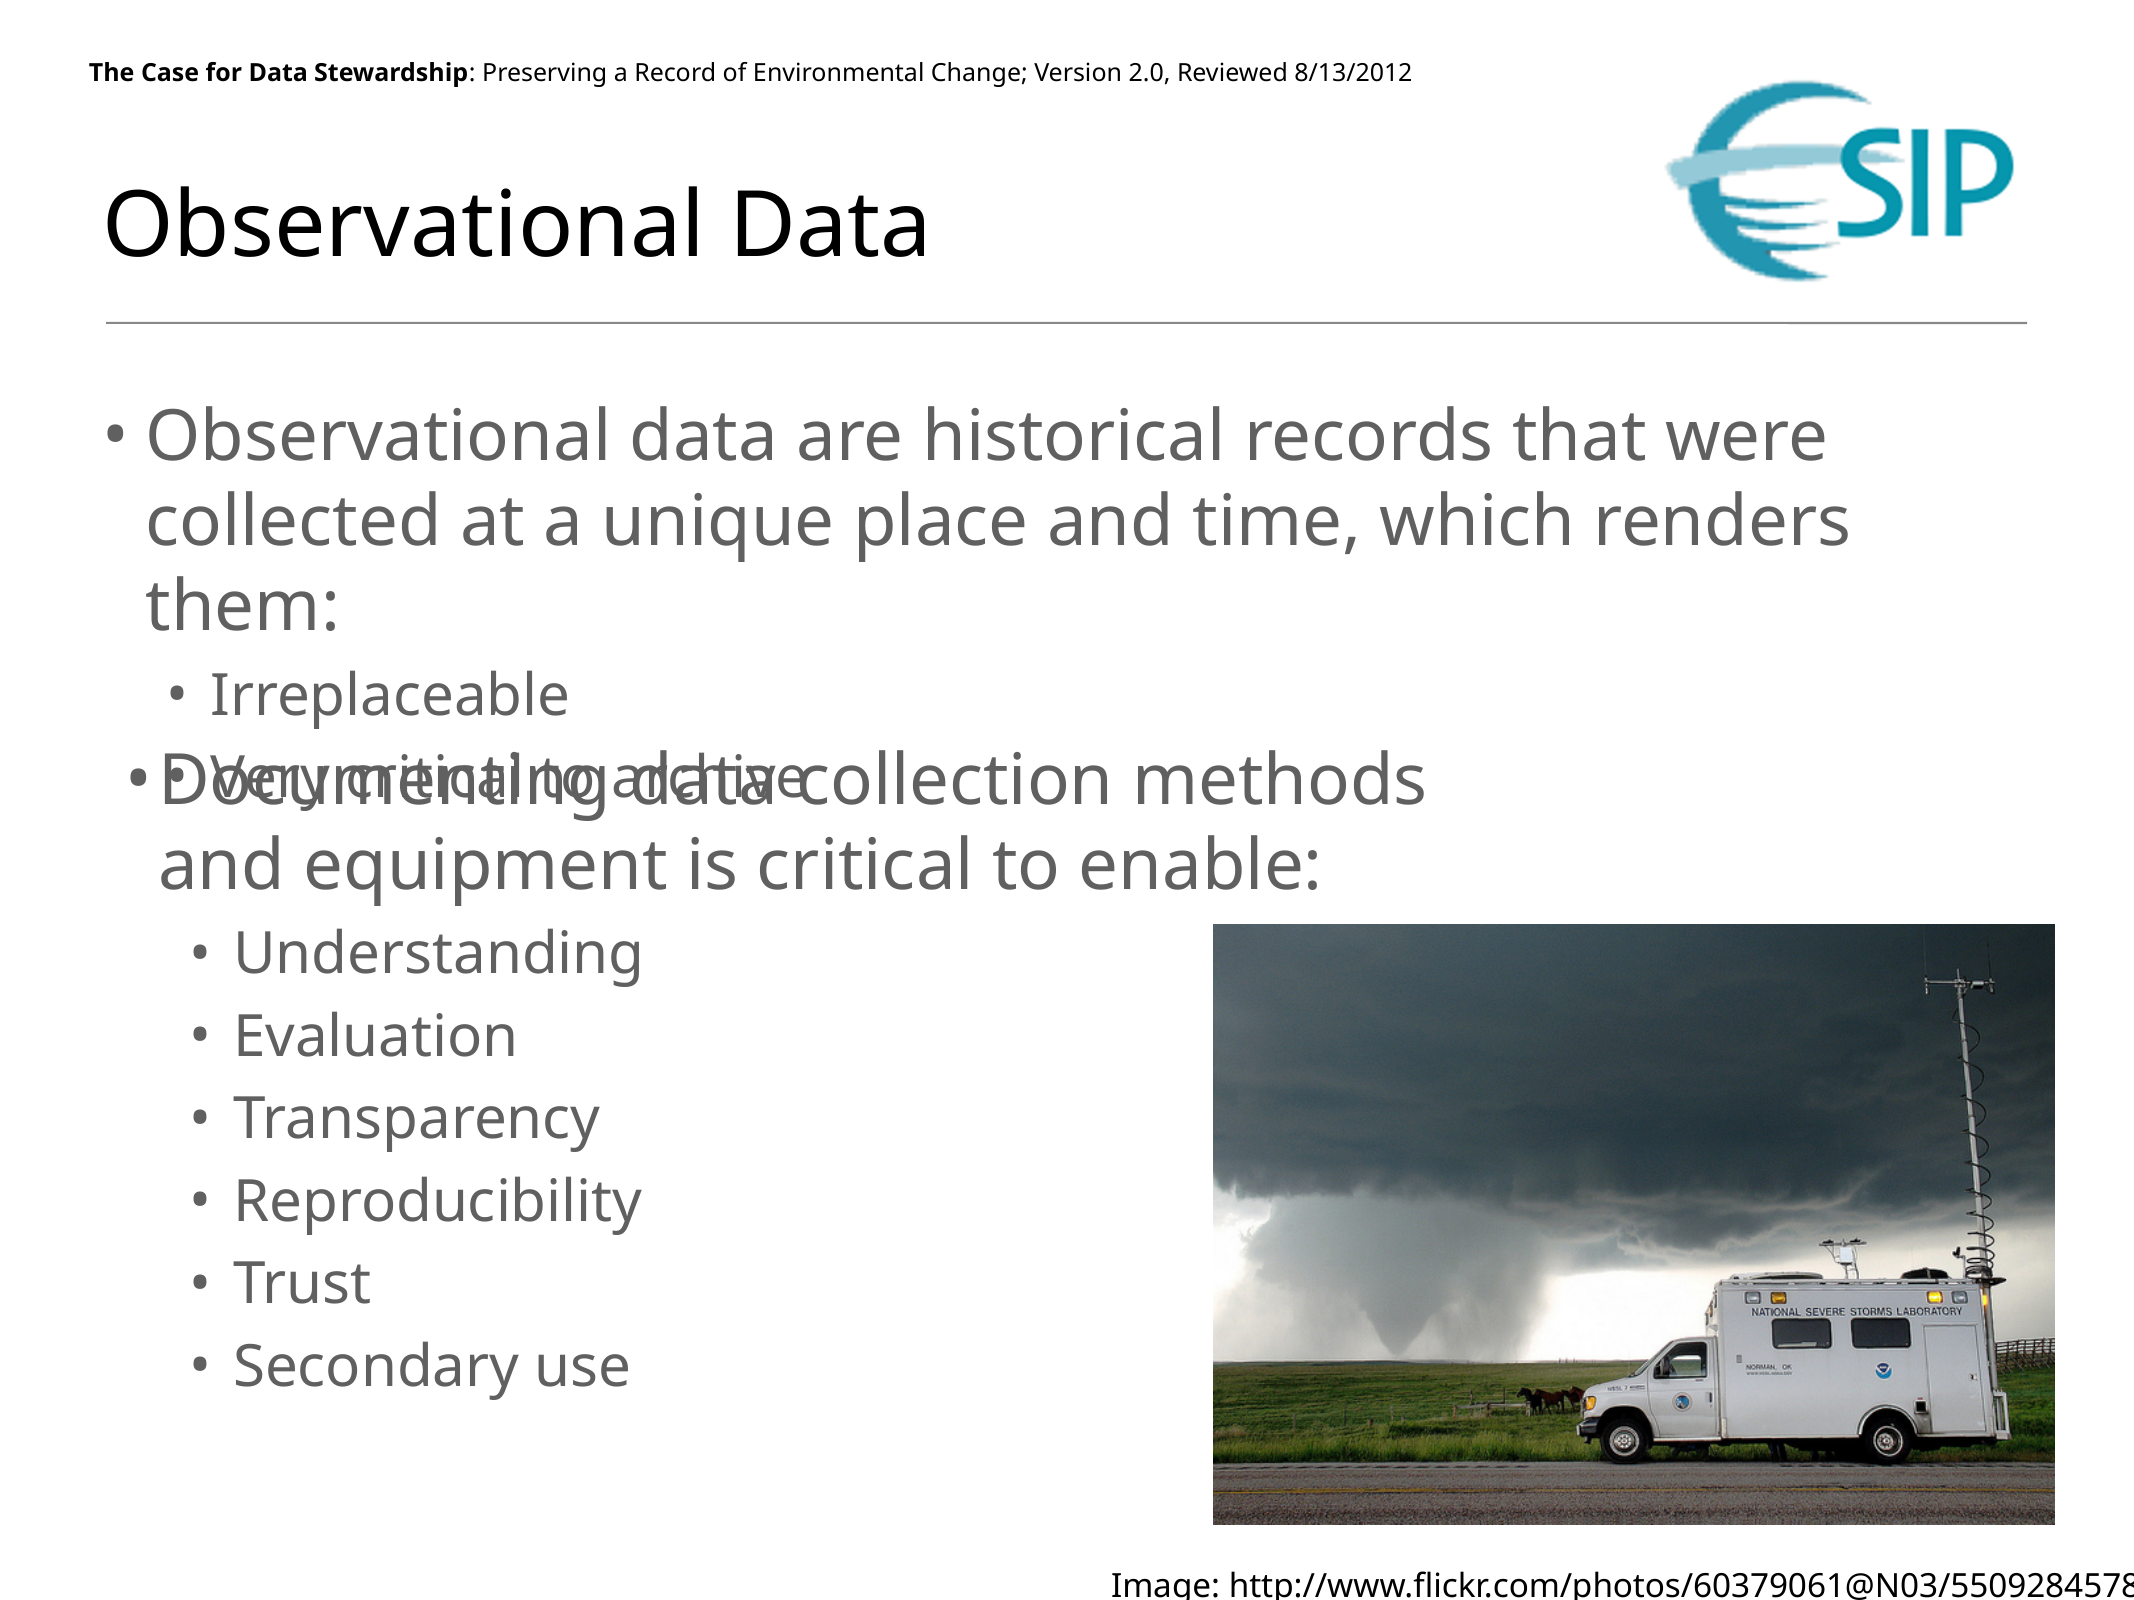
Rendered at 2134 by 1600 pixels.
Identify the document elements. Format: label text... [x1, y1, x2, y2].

list Observational data are historical records that were collected at a unique place and time, which renders them: Irreplaceable Very critical to archive [93, 380, 2040, 776]
title Observational Data [93, 53, 2040, 284]
text_box Documenting data collection methods and equipment is critical to enable: Understanding Evaluation Transparency Reproducibility Trust Secondary use [116, 725, 1505, 1438]
text_box Image: http://www.flickr.com/photos/60379061@N03/5509284578/ [1096, 1556, 2134, 1600]
picture [1213, 924, 2055, 1526]
